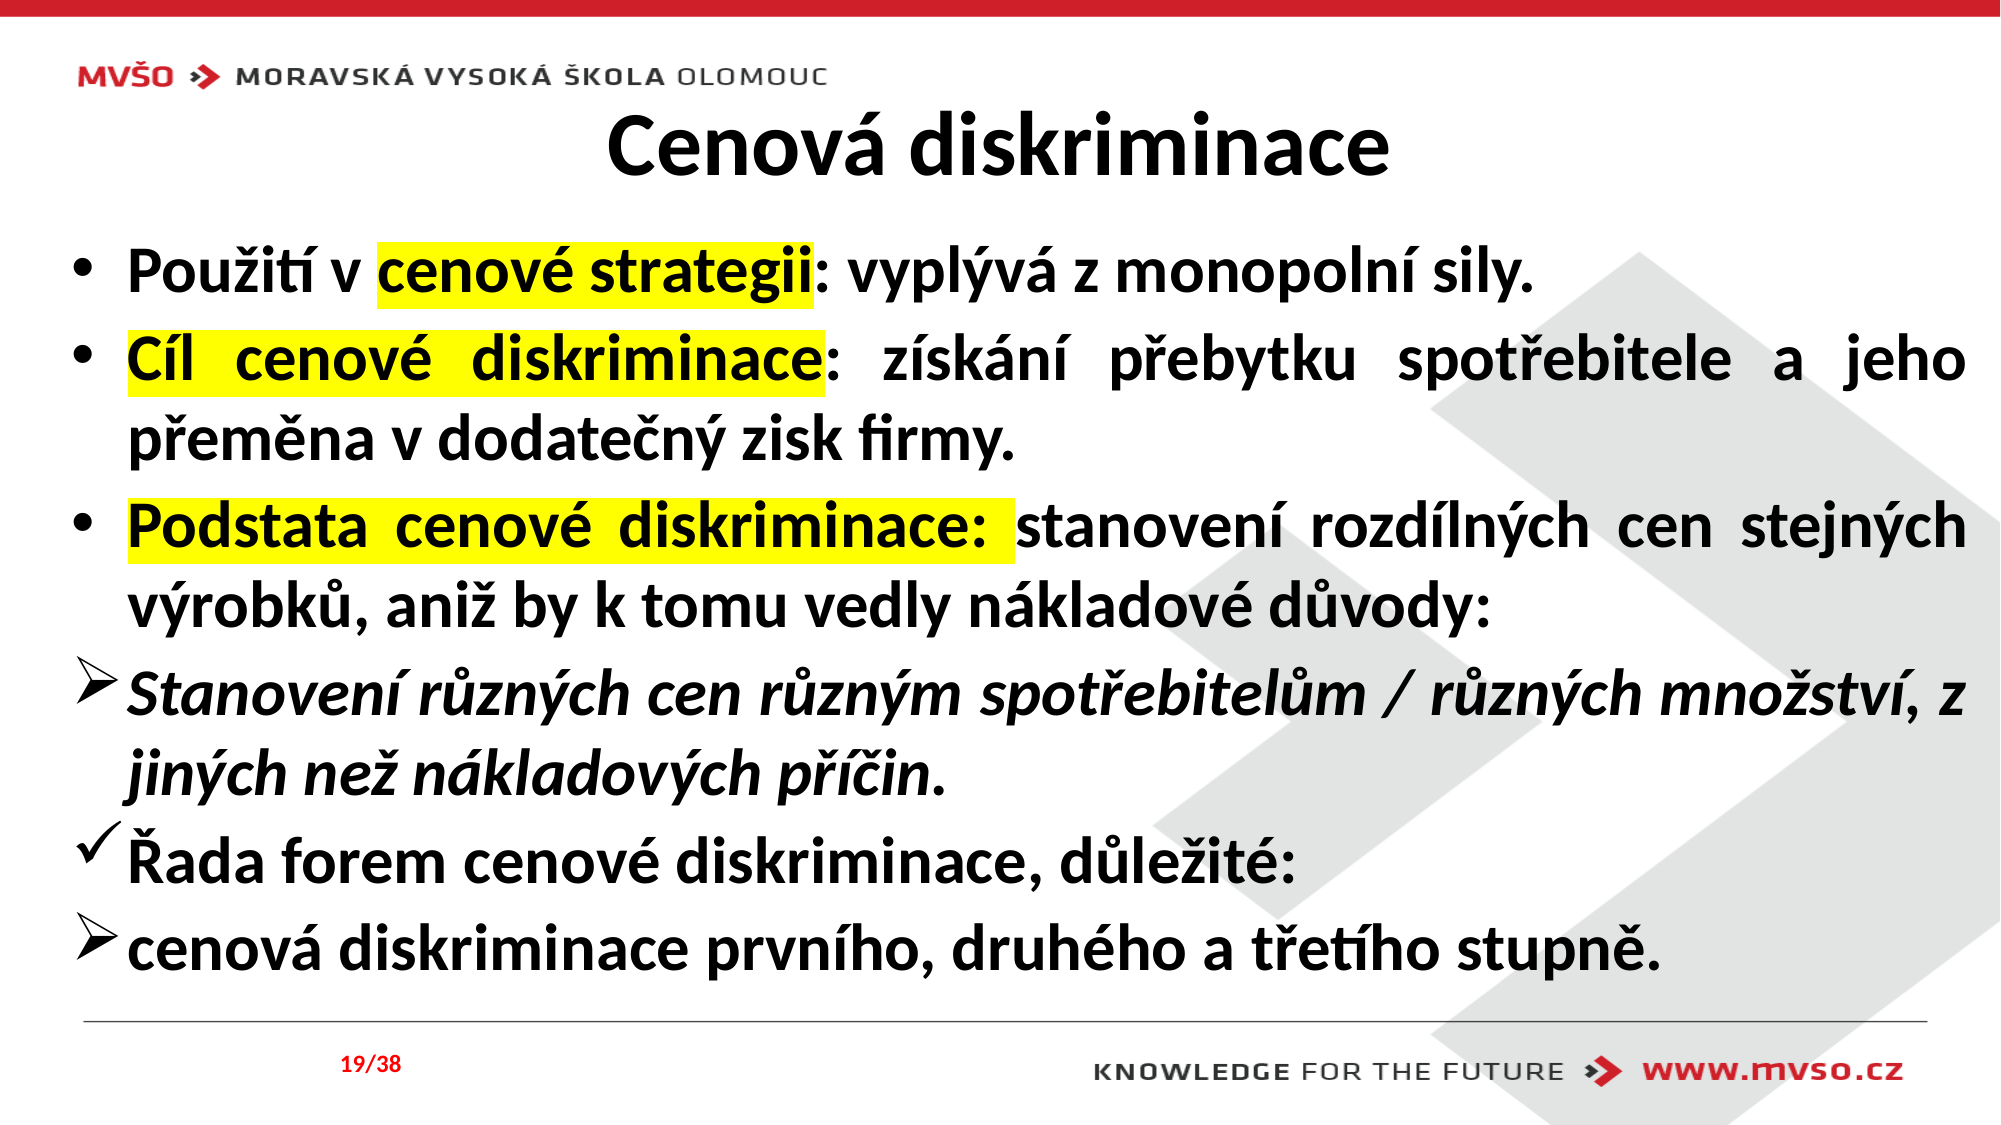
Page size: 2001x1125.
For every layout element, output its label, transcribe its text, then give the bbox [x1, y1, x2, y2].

list Použití v cenové strategii: vyplývá z monopolní sily. Cíl cenové diskriminace: získání přebytku spotřebitele a jeho přeměna v dodatečný zisk firmy. Podstata cenové diskriminace: stanovení rozdílných cen stejných výrobků, aniž by k tomu vedly nákladové důvody: Stanovení různých cen různým spotřebitelům / různých množství, z jiných než nákladových příčin. Řada forem cenové diskriminace, důležité: cenová diskriminace prvního, druhého a třetího stupně. [37, 218, 1984, 1080]
title Cenová diskriminace [99, 45, 1900, 218]
text_box 19/38 [324, 1040, 463, 1085]
picture [0, 0, 2001, 1125]
